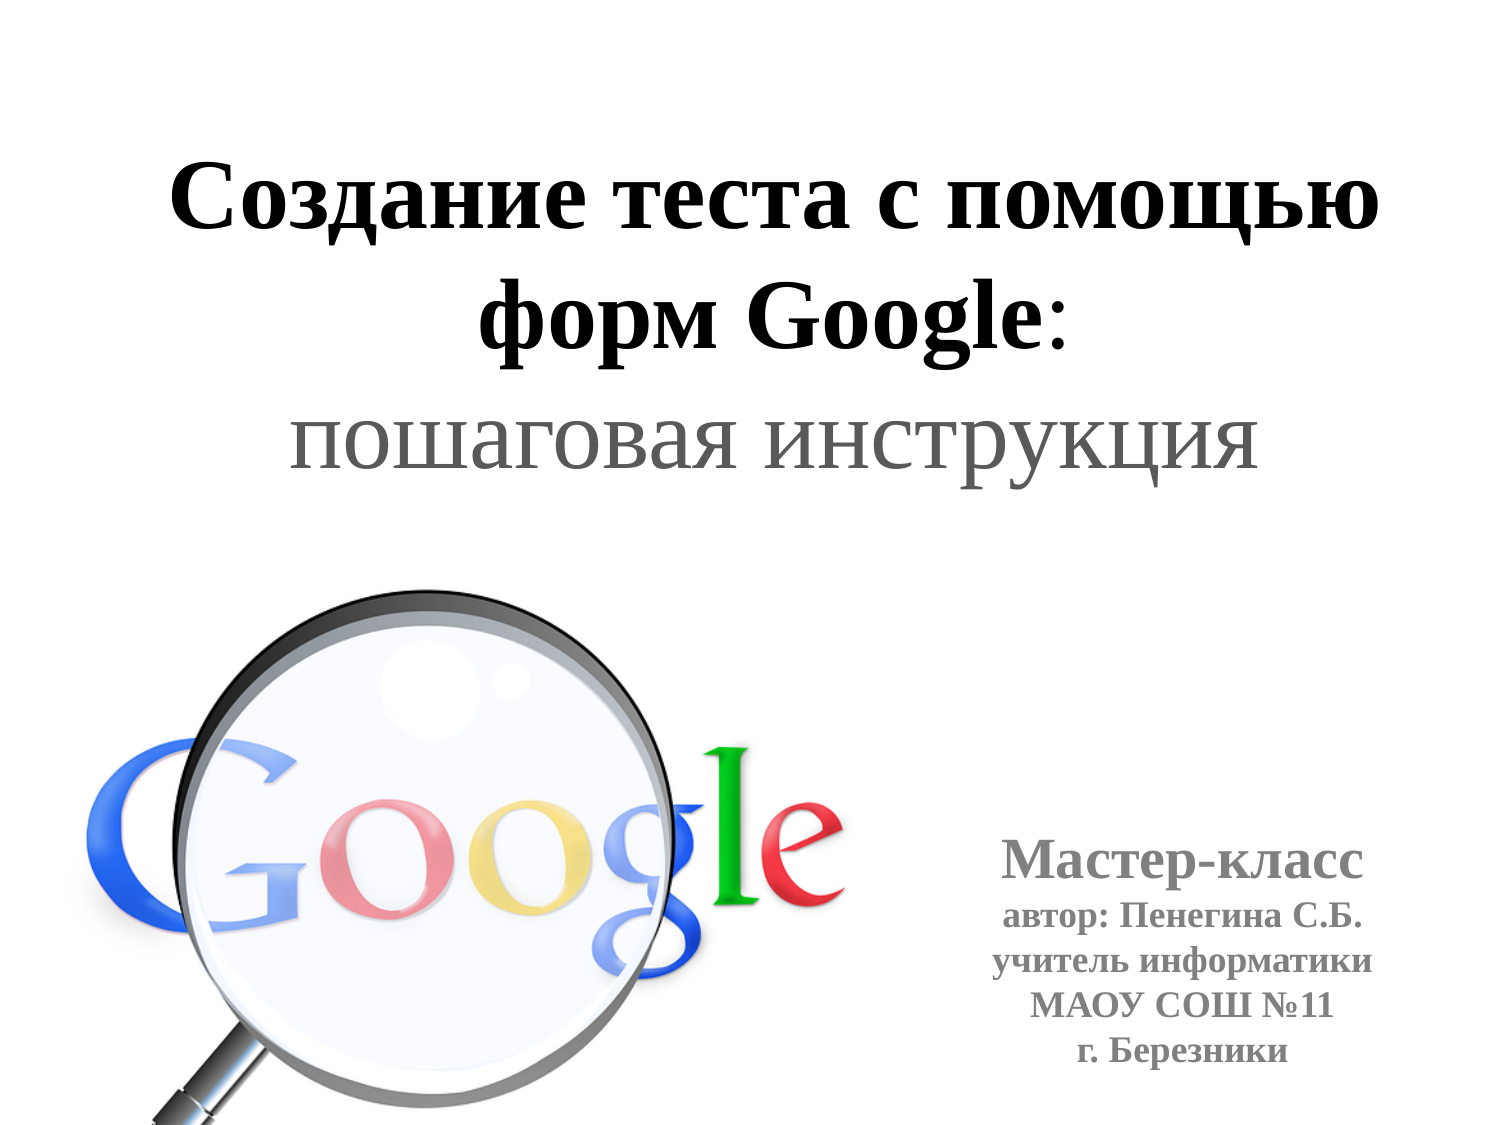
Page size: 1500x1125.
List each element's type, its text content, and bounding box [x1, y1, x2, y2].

text_box Мастер-класс автор: Пенегина С.Б. учитель информатики МАОУ СОШ №11 г. Березники [887, 812, 1478, 1078]
text_box Создание теста с помощью форм Google: пошаговая инструкция [99, 149, 1450, 588]
picture [37, 578, 857, 1125]
